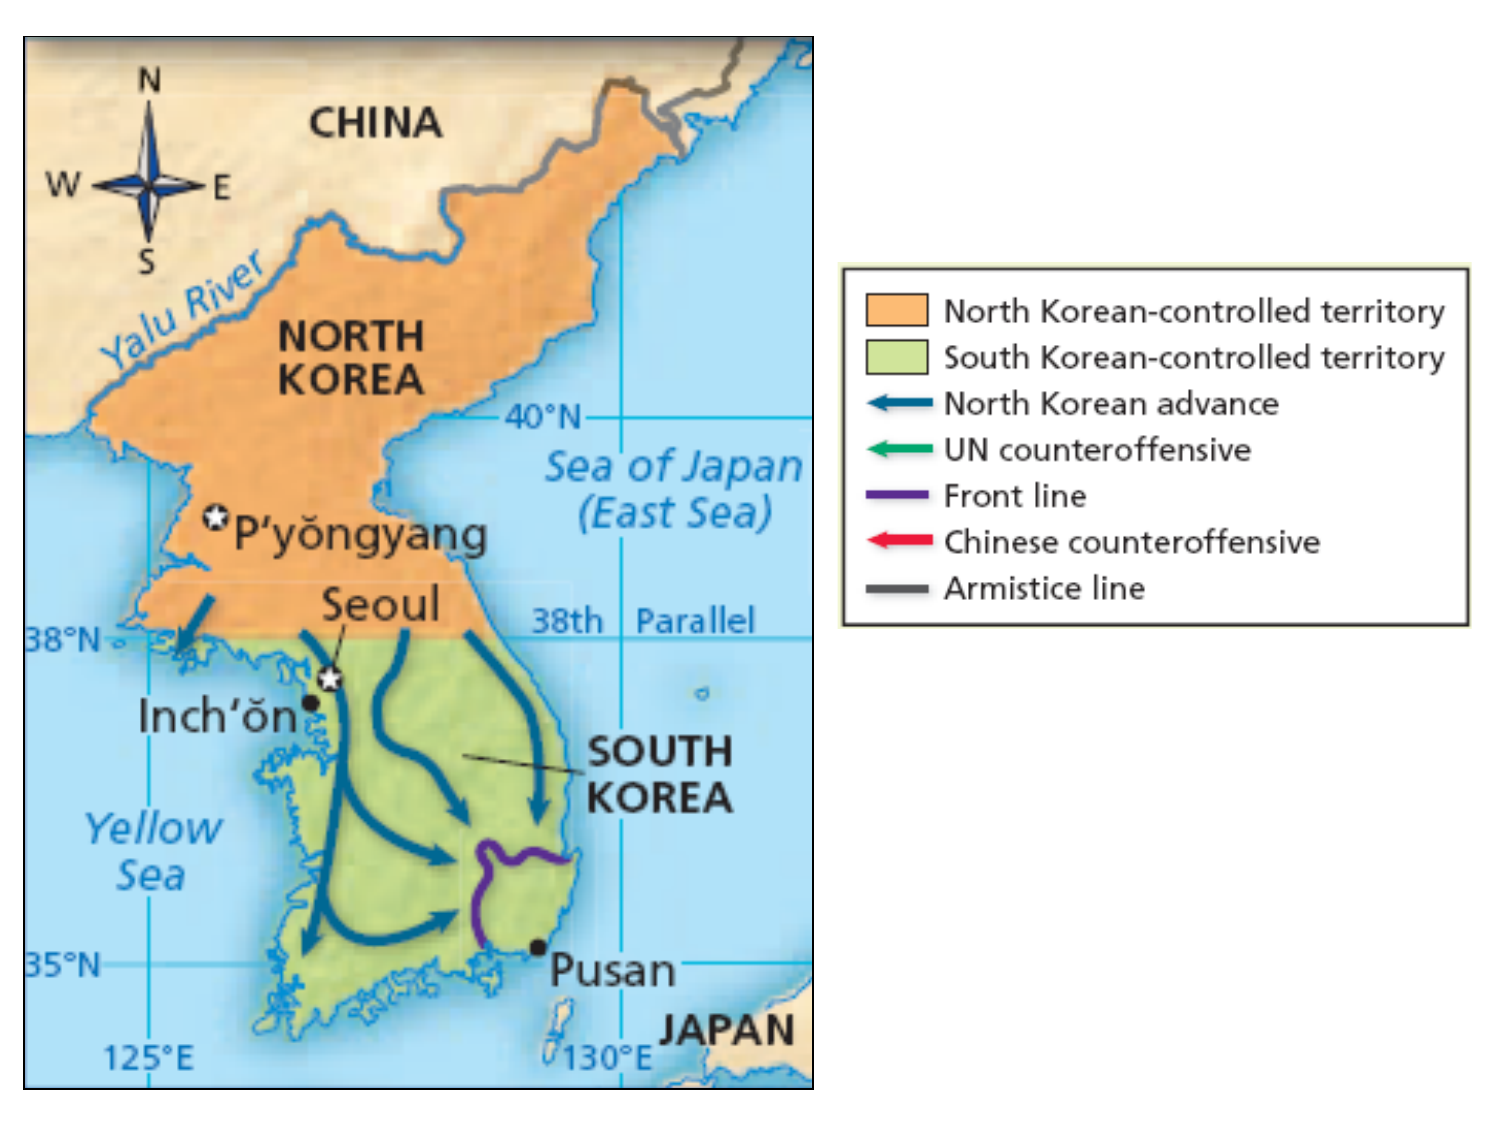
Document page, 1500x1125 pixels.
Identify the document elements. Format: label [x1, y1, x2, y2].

picture [837, 262, 1472, 629]
picture [24, 37, 813, 1089]
